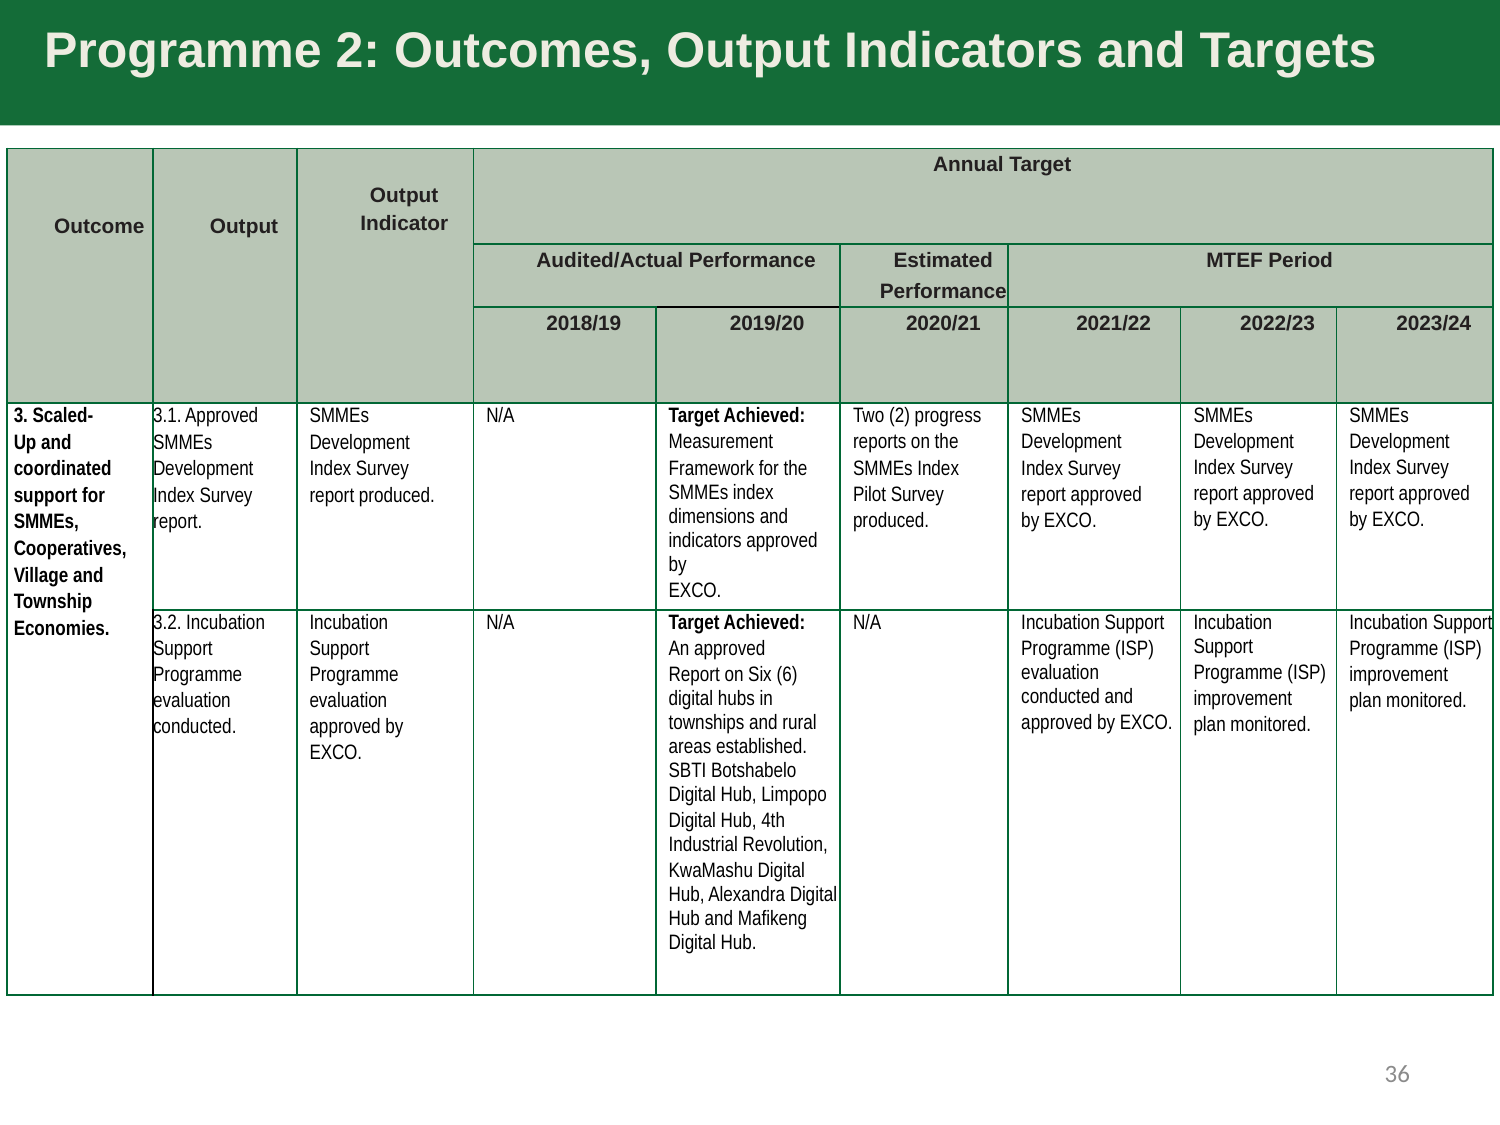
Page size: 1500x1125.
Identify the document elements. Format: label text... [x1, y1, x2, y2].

table_cell Target Achieved: An approved Report on Six (6) digital hubs in townships and rural areas established. SBTI Botshabelo Digital Hub, Limpopo Digital Hub, 4th Industrial Revolution, KwaMashu Digital Hub, Alexandra Digital Hub and Mafikeng Digital Hub. [657, 611, 839, 994]
table_header Annual Target [474, 149, 1492, 243]
table_header Output [154, 149, 296, 402]
table_cell N/A [474, 404, 655, 609]
table_cell Audited/Actual Performance [474, 245, 839, 306]
table_cell MTEF Period [1009, 245, 1492, 306]
table_cell N/A [474, 611, 655, 994]
table_cell 3. Scaled- Up and coordinated support for SMMEs, Cooperatives, Village and Township Economies. [8, 404, 152, 994]
table_cell 2018/19 [474, 308, 655, 402]
table_cell 2021/22 [1009, 308, 1180, 402]
table_cell Incubation Support Programme (ISP) improvement plan monitored. [1337, 611, 1492, 994]
table_cell Two (2) progress reports on the SMMEs Index Pilot Survey produced. [841, 404, 1007, 609]
table_cell SMMEs Development Index Survey report approved by EXCO. [1337, 404, 1492, 609]
table_cell SMMEs Development Index Survey report produced. [298, 404, 473, 609]
slide_number 36 [1074, 1042, 1425, 1103]
table_cell Estimated Performance [841, 245, 1007, 306]
table_cell 2019/20 [657, 308, 839, 402]
table_cell 3.1. Approved SMMEs Development Index Survey report. [154, 404, 296, 609]
table_cell 3.2. Incubation Support Programme evaluation conducted. [154, 611, 296, 994]
table_cell 2023/24 [1337, 308, 1492, 402]
table_cell Incubation Support Programme (ISP) improvement plan monitored. [1181, 611, 1336, 994]
table_cell SMMEs Development Index Survey report approved by EXCO. [1181, 404, 1336, 609]
table_cell Target Achieved: Measurement Framework for the SMMEs index dimensions and indicators approved by EXCO. [657, 404, 839, 609]
table_cell N/A [841, 611, 1007, 994]
table_header Output Indicator [298, 149, 473, 402]
table_cell Incubation Support Programme evaluation approved by EXCO. [298, 611, 473, 994]
table_cell SMMEs Development Index Survey report approved by EXCO. [1009, 404, 1180, 609]
table_cell 2020/21 [841, 308, 1007, 402]
table_cell Incubation Support Programme (ISP) evaluation conducted and approved by EXCO. [1009, 611, 1180, 994]
text_box Programme 2: Outcomes, Output Indicators and Targets [29, 9, 1493, 85]
text_box [0, 0, 1500, 126]
table_header Outcome [8, 149, 152, 402]
table_cell 2022/23 [1181, 308, 1336, 402]
